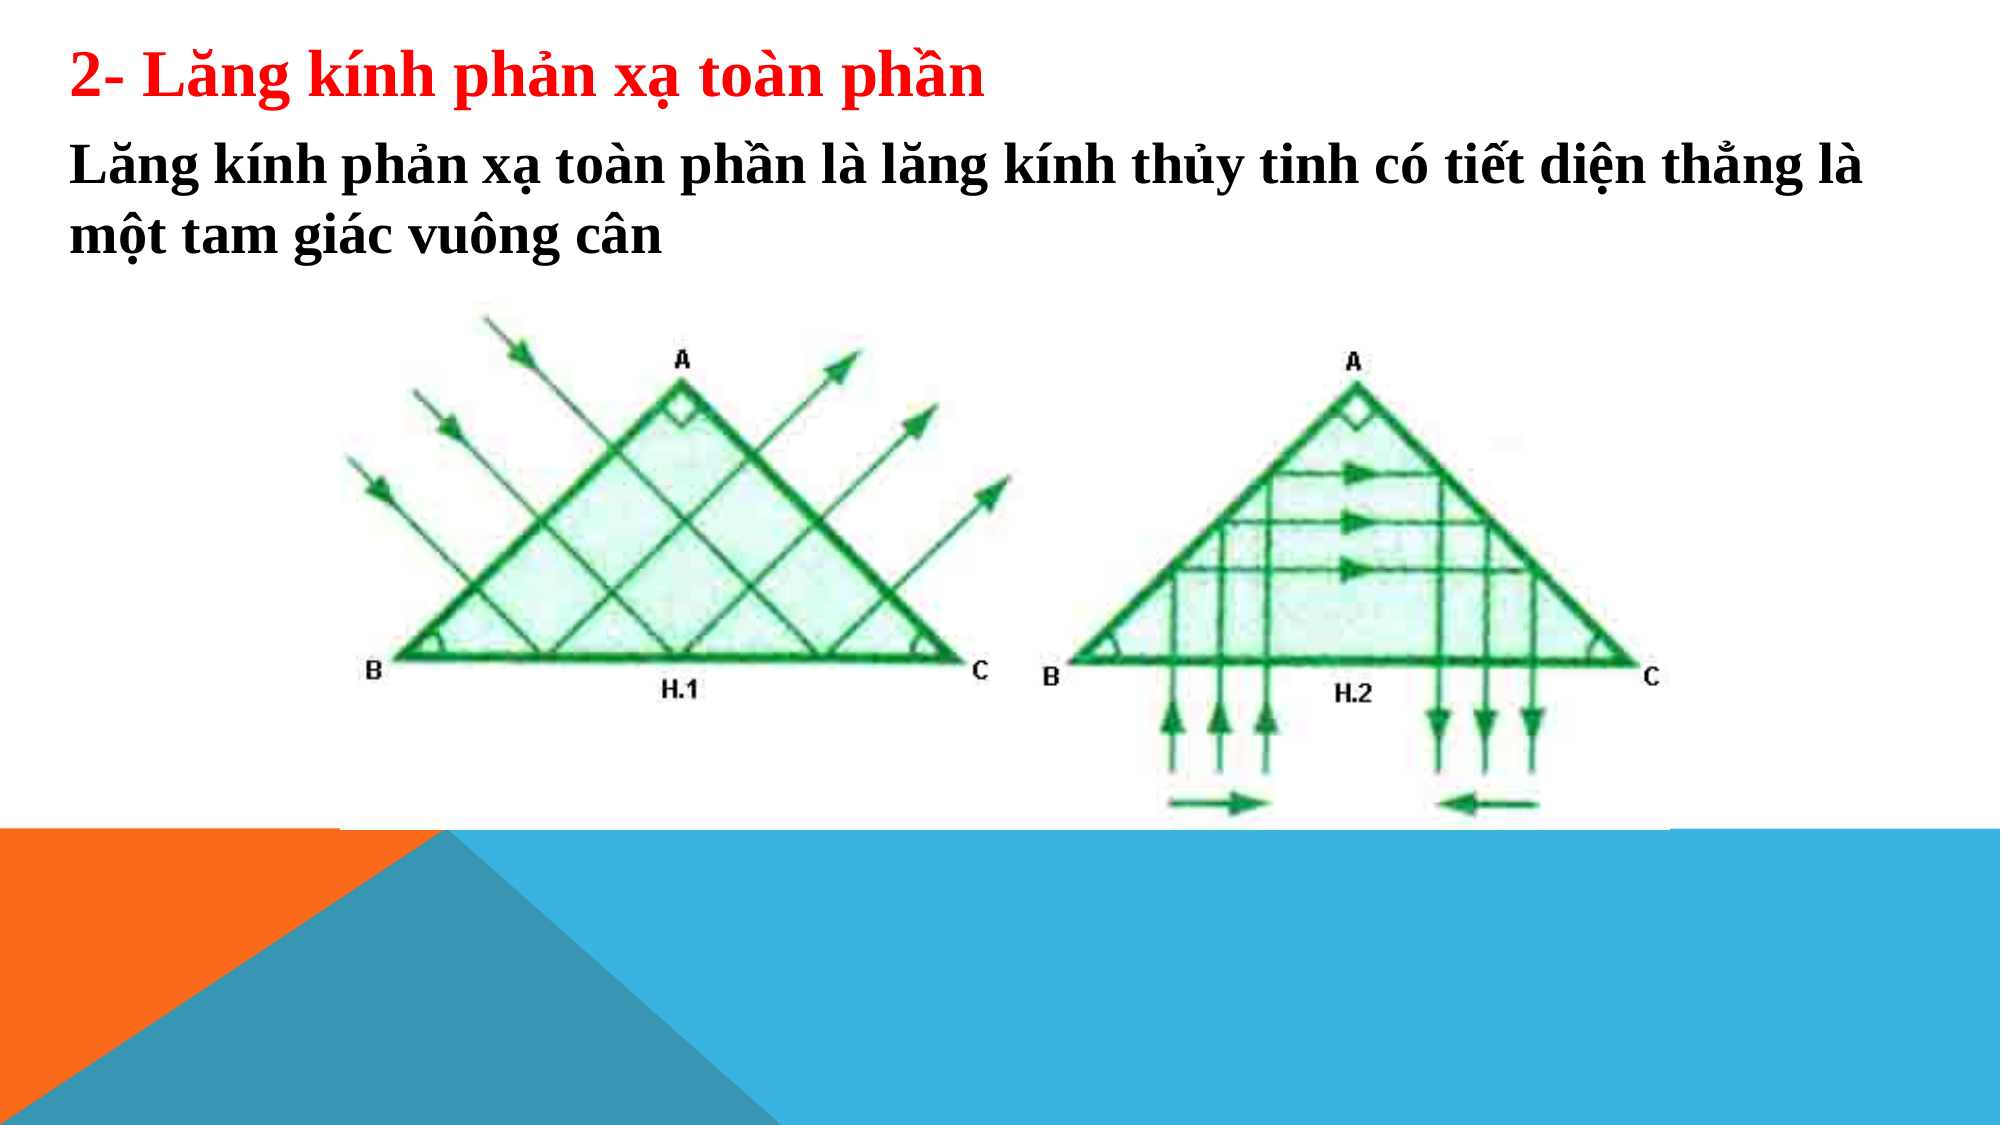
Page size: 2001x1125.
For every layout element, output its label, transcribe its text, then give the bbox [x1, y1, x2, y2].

picture [340, 302, 1670, 830]
text_box 2- Lăng kính phản xạ toàn phần [55, 22, 1402, 117]
text_box Lăng kính phản xạ toàn phần là lăng kính thủy tinh có tiết diện thẳng là một tam giác vuông cân [54, 118, 1969, 273]
